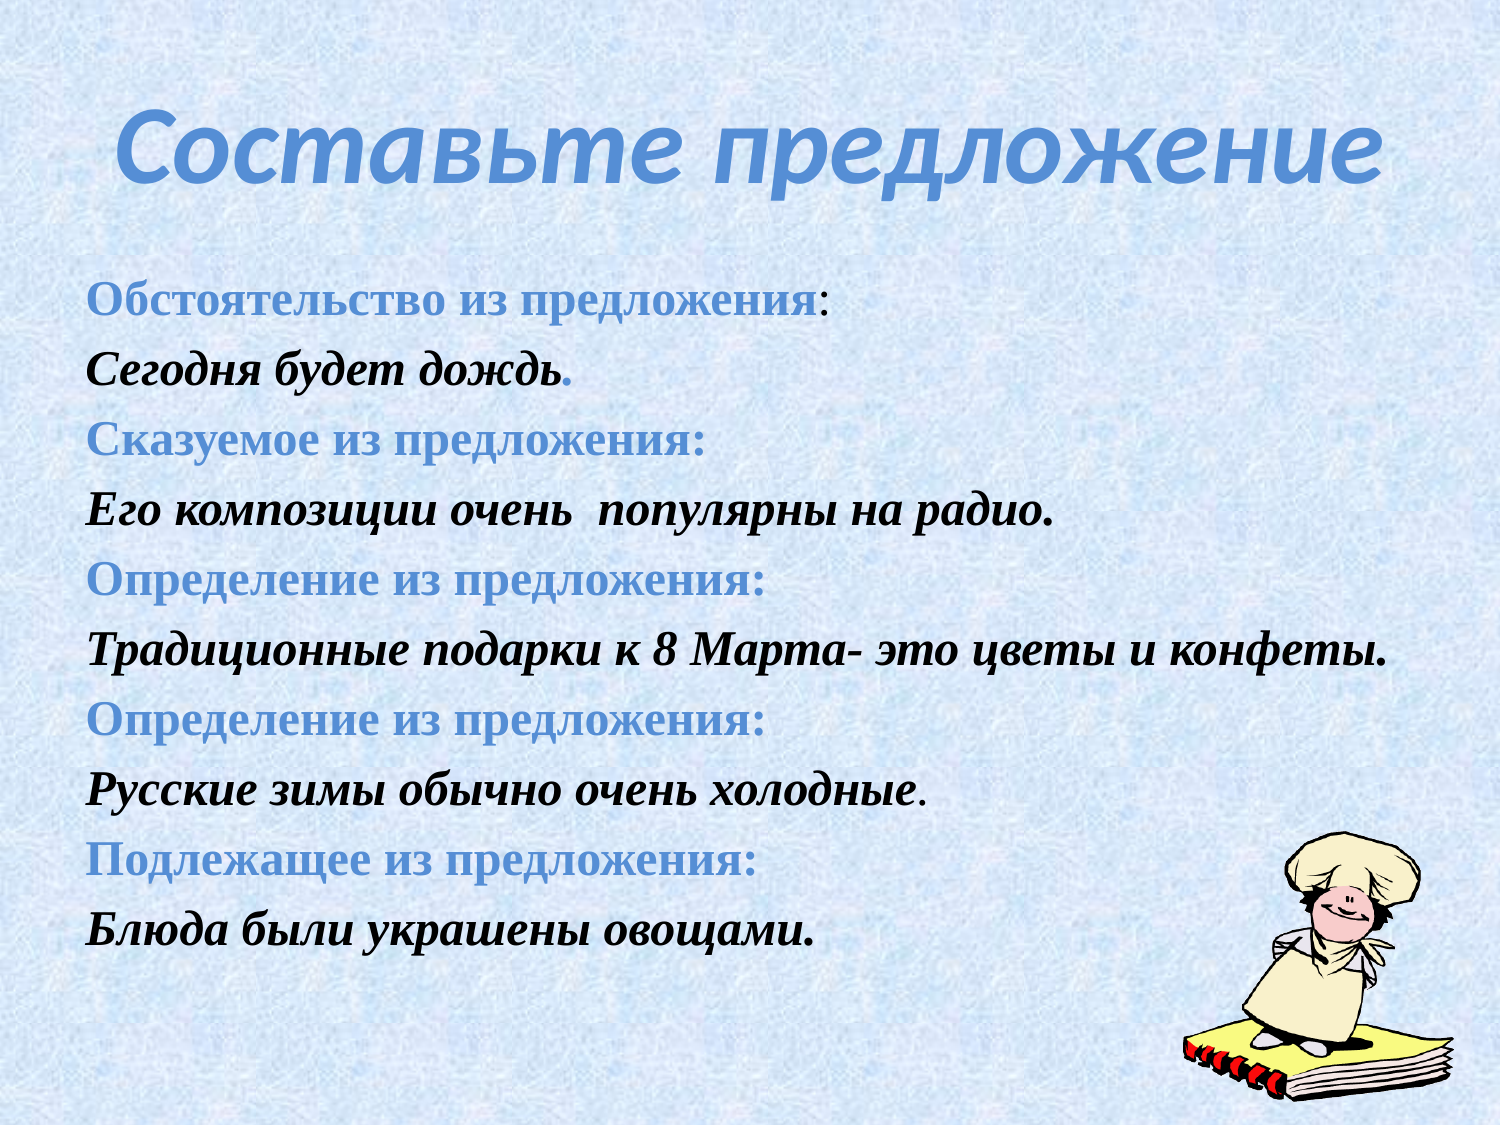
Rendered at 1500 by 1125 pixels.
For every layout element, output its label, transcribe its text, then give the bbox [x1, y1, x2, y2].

title Составьте предложение [75, 45, 1425, 233]
picture [0, 0, 1500, 1125]
list Обстоятельство из предложения: Сегодня будет дождь. Сказуемое из предложения: Его композиции очень популярны на радио. Определение из предложения: Традиционные подарки к 8 Марта- это цветы и конфеты. Определение из предложения: Русские зимы обычно очень холодные. Подлежащее из предложения: Блюда были украшены овощами. [70, 257, 1421, 1001]
